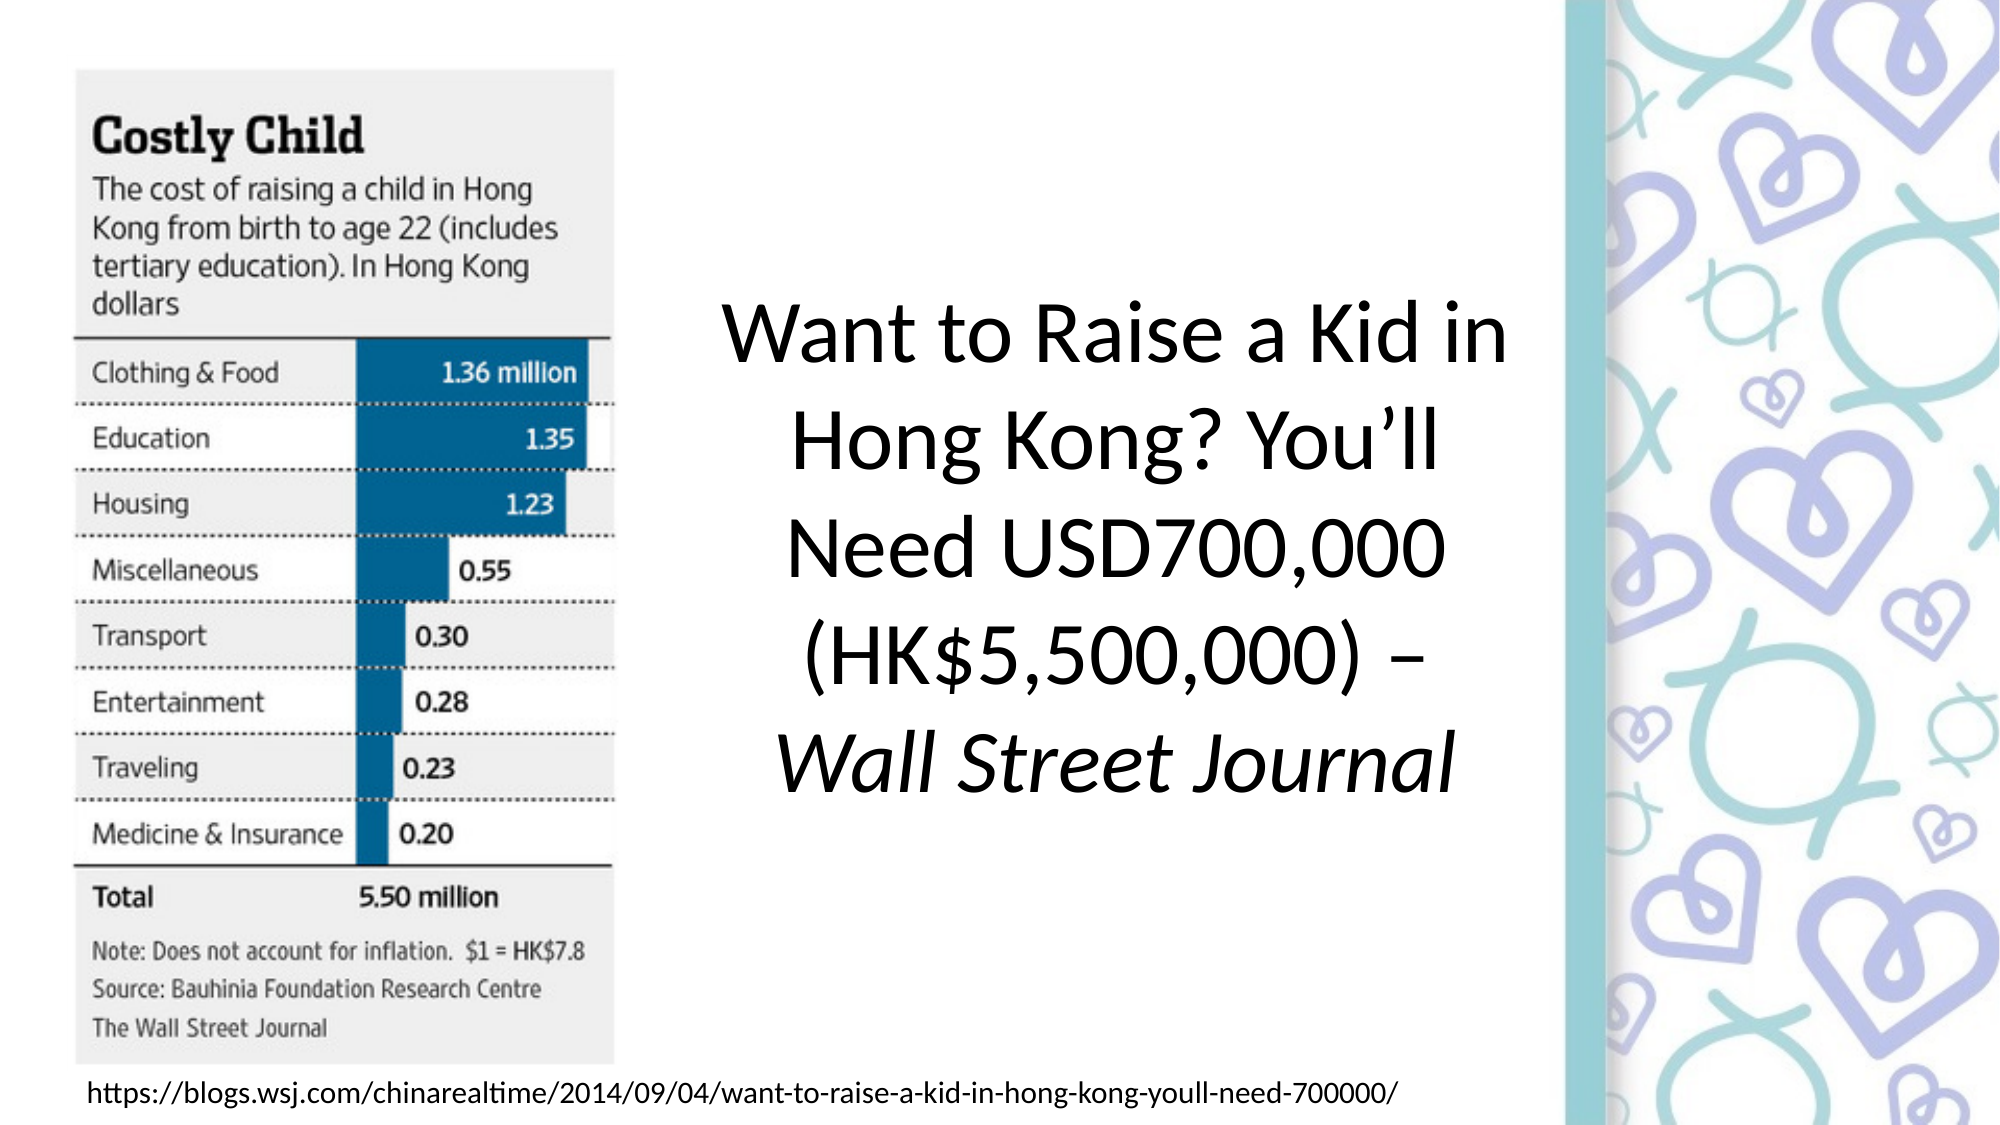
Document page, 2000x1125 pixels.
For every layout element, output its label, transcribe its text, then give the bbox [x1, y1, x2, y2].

list Want to Raise a Kid in Hong Kong? You’ll Need USD700,000 (HK$5,500,000) – Wall Street Journal [699, 262, 1526, 1005]
picture [66, 53, 626, 1071]
text_box https://blogs.wsj.com/chinarealtime/2014/09/04/want-to-raise-a-kid-in-hong-kong-youll-need-700000/ [66, 1062, 1500, 1120]
picture [1531, 0, 2000, 1125]
